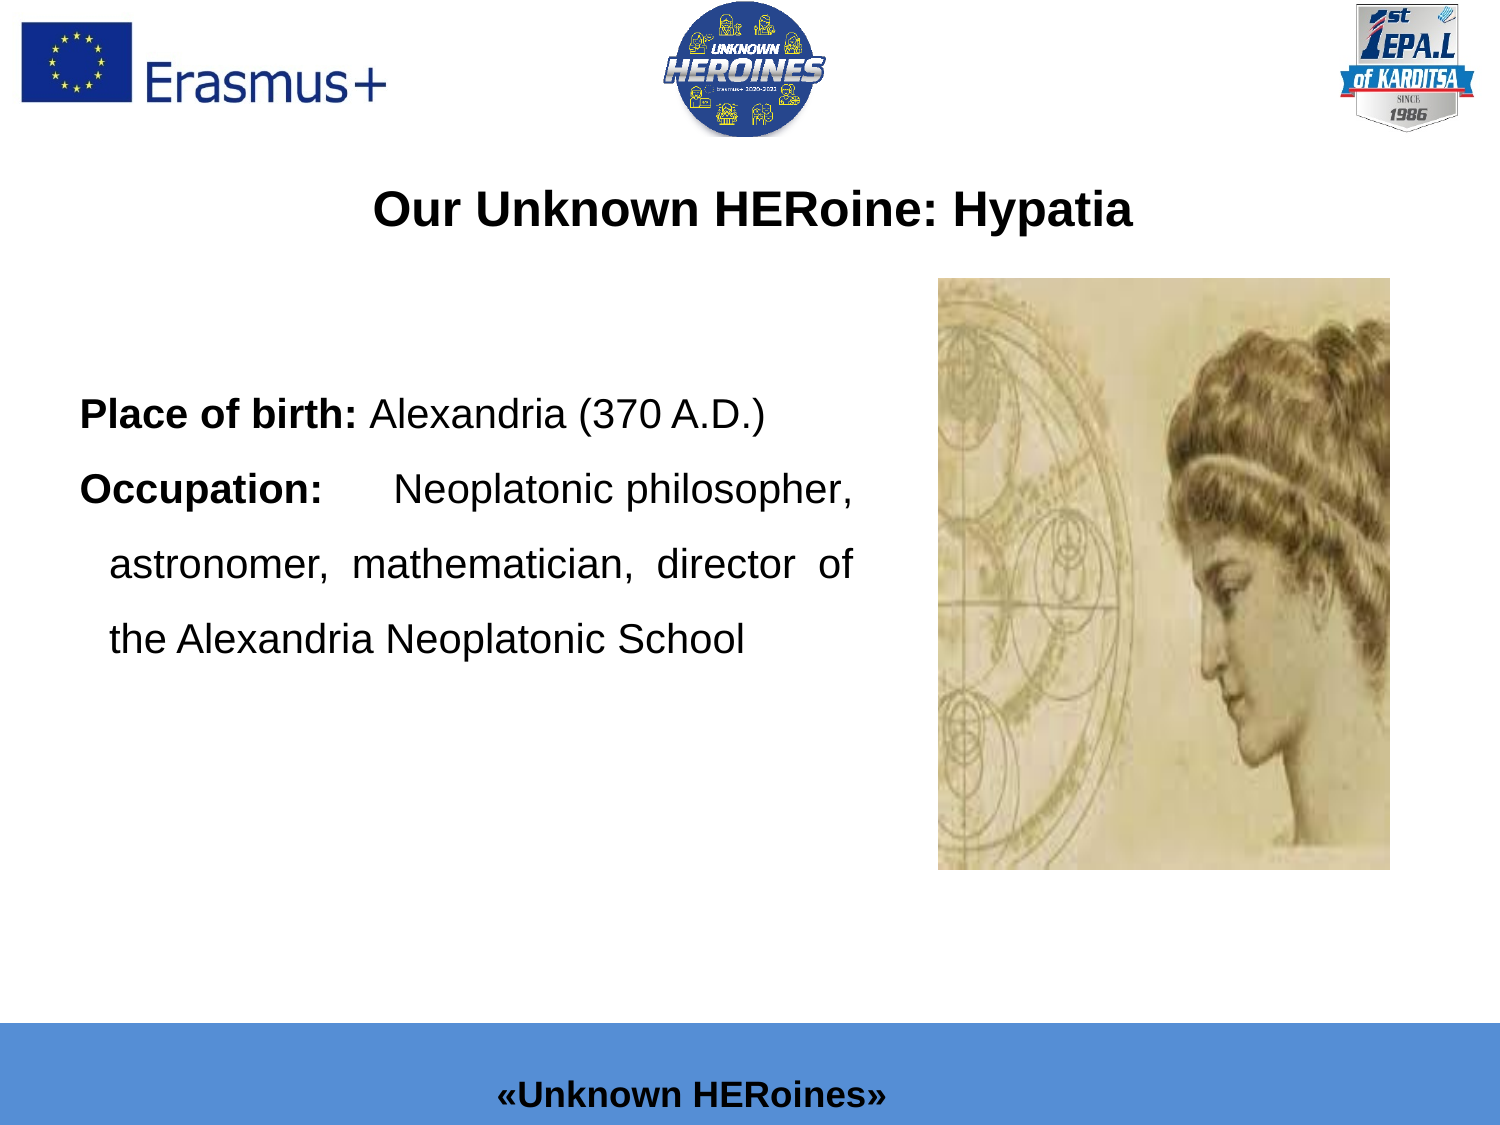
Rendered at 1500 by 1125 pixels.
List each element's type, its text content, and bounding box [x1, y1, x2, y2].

picture [661, 0, 828, 137]
title Our Unknown HERoine: Hypatia [59, 147, 1447, 266]
text_box Place of birth: Alexandria (370 A.D.) Occupation: Neoplatonic philosopher, astronomer, mathematician, director of the Alexandria Neoplatonic School [64, 354, 869, 669]
picture [0, 0, 408, 125]
text_box «Unknown HERoines» [0, 1023, 1500, 1125]
picture [938, 278, 1391, 870]
picture [1328, 0, 1500, 138]
